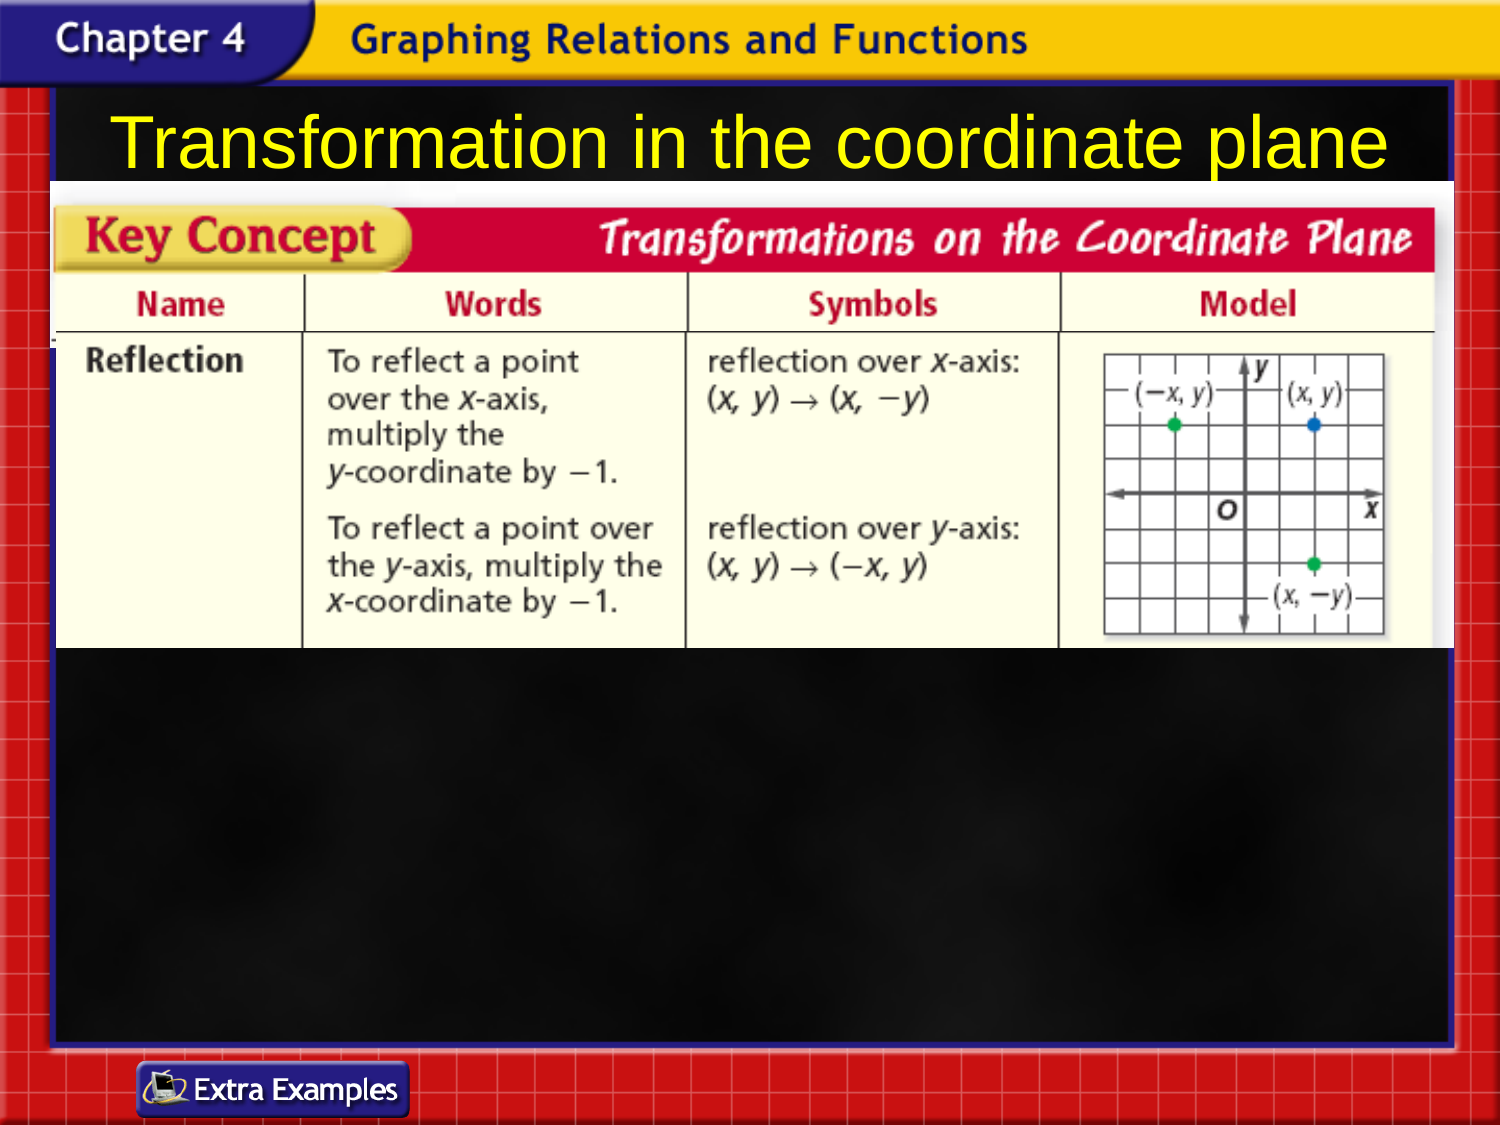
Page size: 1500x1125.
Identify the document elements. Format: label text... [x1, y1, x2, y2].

title Transformation in the coordinate plane [74, 44, 1426, 179]
picture [0, 0, 1500, 1125]
